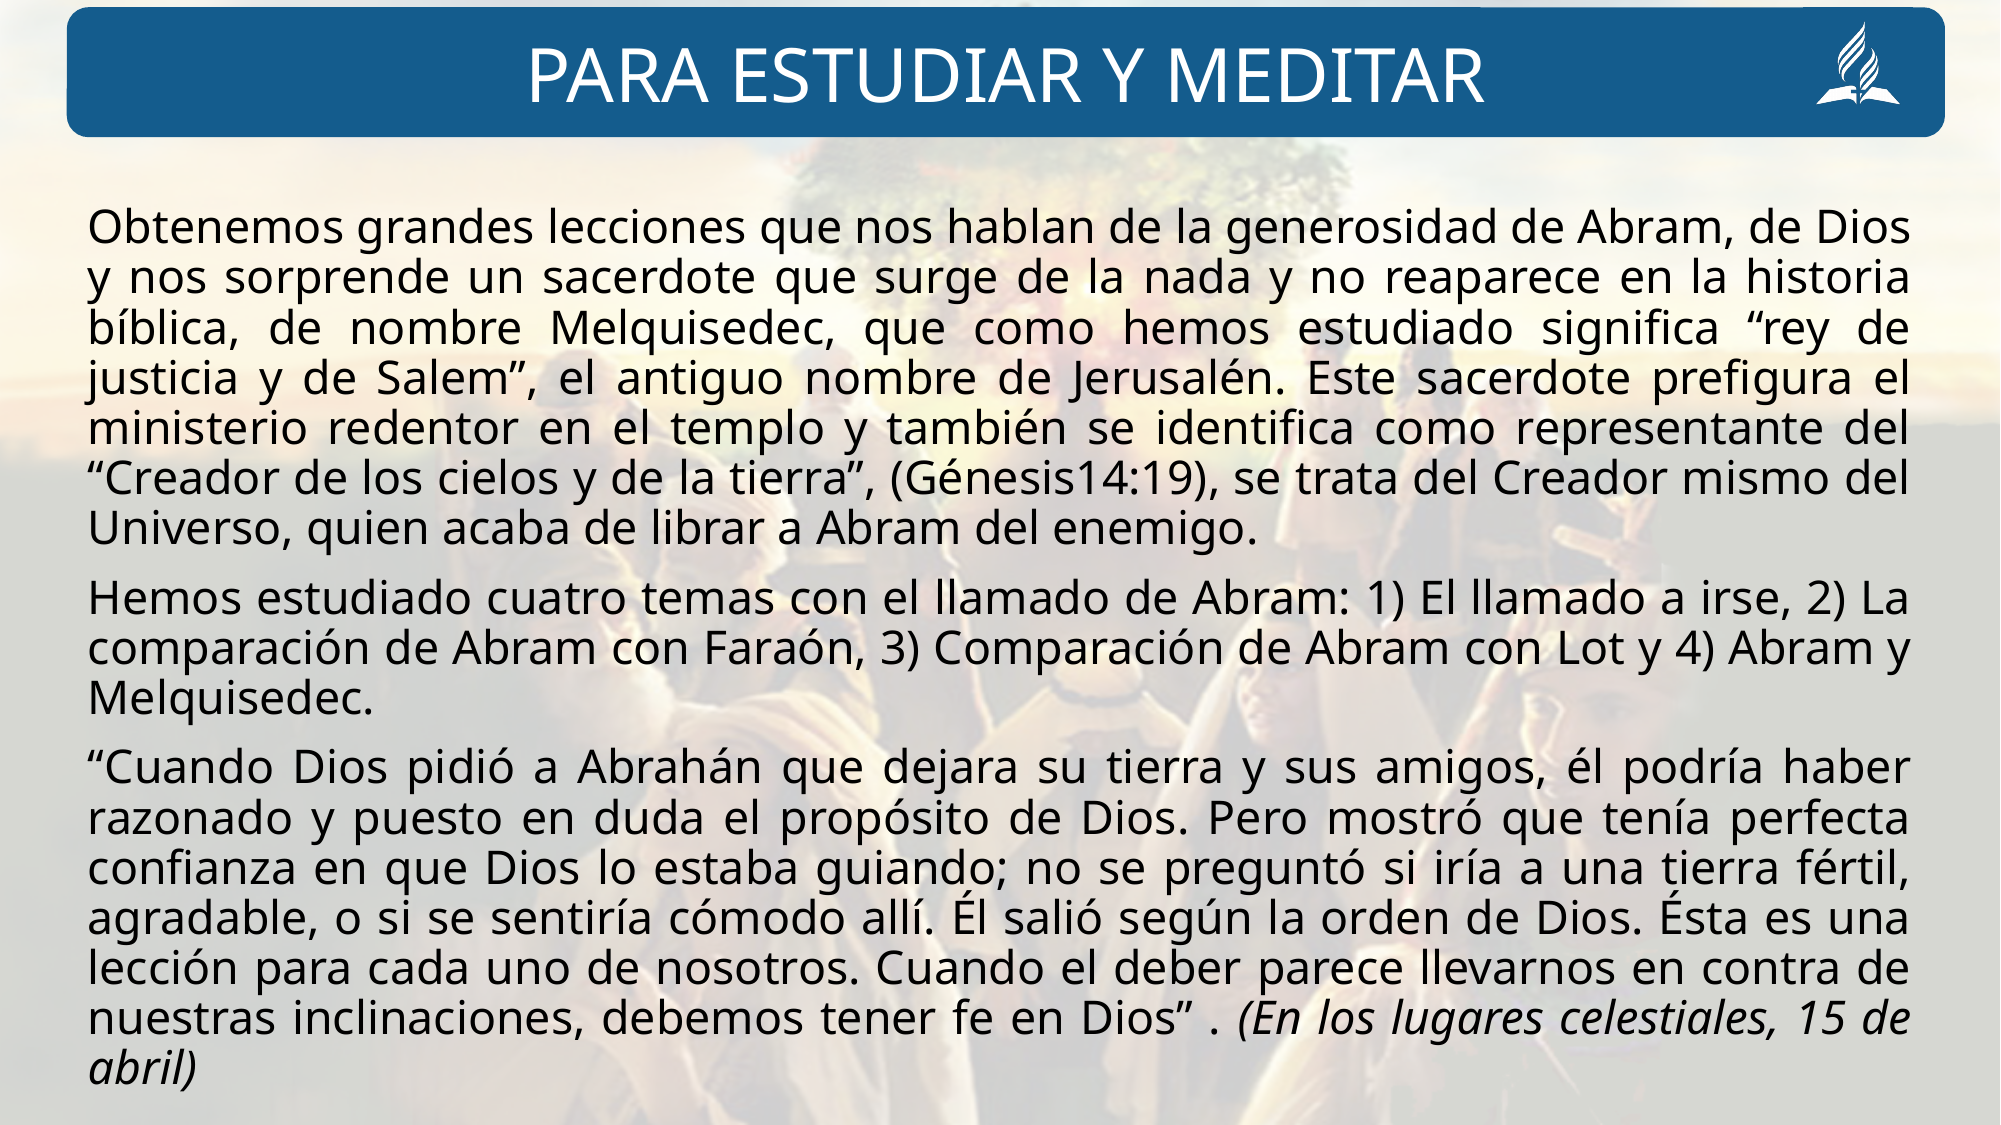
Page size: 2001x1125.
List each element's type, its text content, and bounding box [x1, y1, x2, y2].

list Obtenemos grandes lecciones que nos hablan de la generosidad de Abram, de Dios y nos sorprende un sacerdote que surge de la nada y no reaparece en la historia bíblica, de nombre Melquisedec, que como hemos estudiado significa “rey de justicia y de Salem”, el antiguo nombre de Jerusalén. Este sacerdote prefigura el ministerio redentor en el templo y también se identifica como representante del “Creador de los cielos y de la tierra”, (Génesis14:19), se trata del Creador mismo del Universo, quien acaba de librar a Abram del enemigo. Hemos estudiado cuatro temas con el llamado de Abram: 1) El llamado a irse, 2) La comparación de Abram con Faraón, 3) Comparación de Abram con Lot y 4) Abram y Melquisedec. “Cuando Dios pidió a Abrahán que dejara su tierra y sus amigos, él podría haber razonado y puesto en duda el propósito de Dios. Pero mostró que tenía perfecta confianza en que Dios lo estaba guiando; no se preguntó si iría a una tierra fértil, agradable, o si se sentiría cómodo allí. Él salió según la orden de Dios. Ésta es una lección para cada uno de nosotros. Cuando el deber parece llevarnos en contra de nuestras inclinaciones, debemos tener fe en Dios” . (En los lugares celestiales, 15 de abril) [72, 196, 1928, 1106]
picture [1803, 7, 1914, 129]
